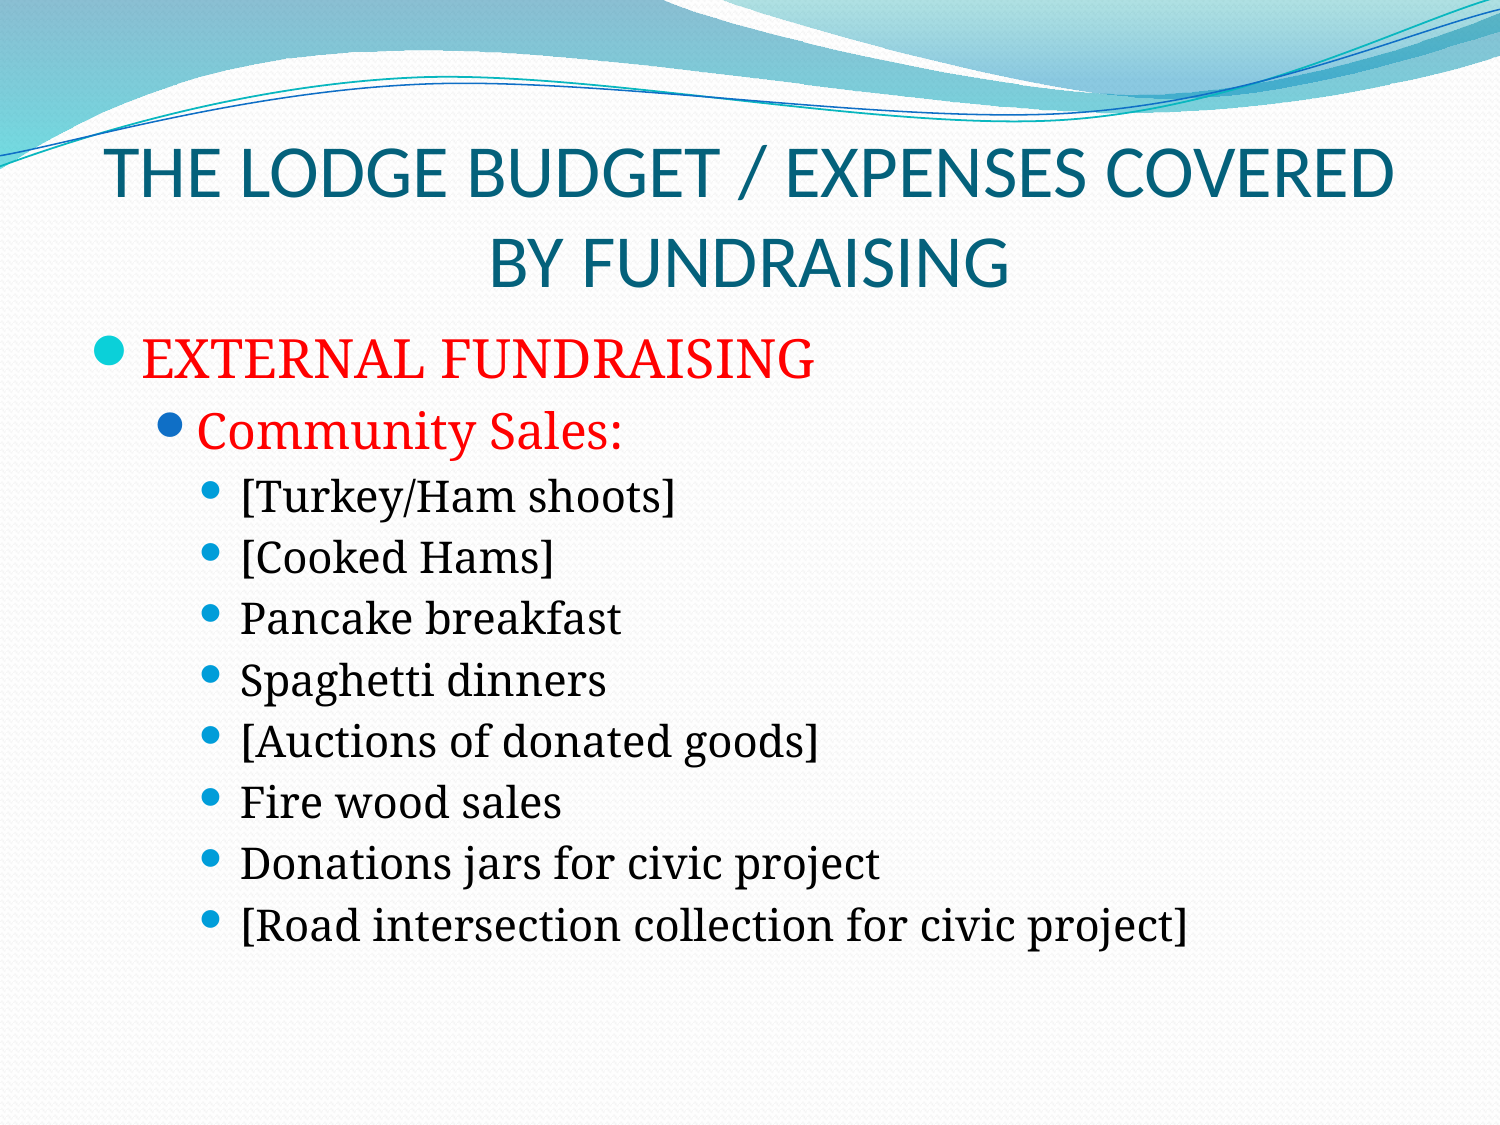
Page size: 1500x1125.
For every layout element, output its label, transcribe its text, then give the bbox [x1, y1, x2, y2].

list EXTERNAL FUNDRAISING Community Sales: [Turkey/Ham shoots] [Cooked Hams] Pancake breakfast Spaghetti dinners [Auctions of donated goods] Fire wood sales Donations jars for civic project [Road intersection collection for civic project] [75, 317, 1425, 1038]
title THE LODGE BUDGET / EXPENSES COVERED BY FUNDRAISING [75, 115, 1425, 303]
